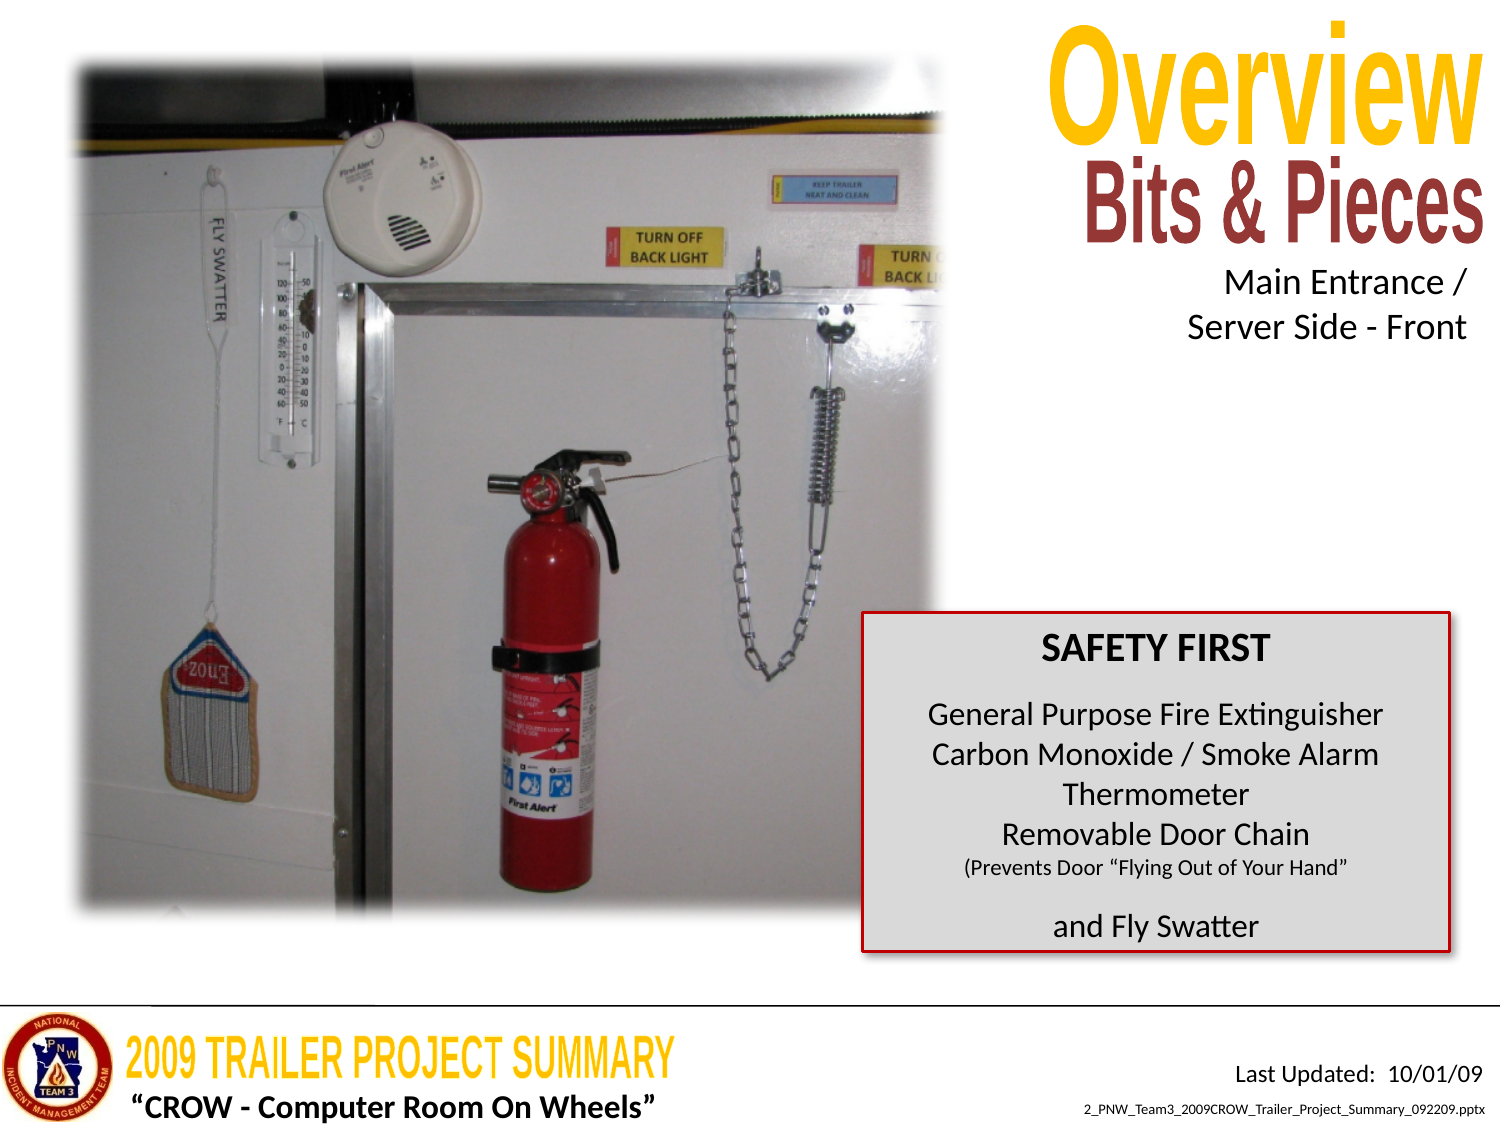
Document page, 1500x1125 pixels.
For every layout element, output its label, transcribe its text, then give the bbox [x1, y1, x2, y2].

picture [2, 1012, 113, 1122]
picture [62, 49, 951, 927]
text_box SAFETY FIRST General Purpose Fire Extinguisher Carbon Monoxide / Smoke Alarm Thermometer Removable Door Chain (Prevents Door “Flying Out of Your Hand” and Fly Swatter [862, 612, 1450, 952]
text_box Main Entrance / Server Side - Front [1125, 249, 1483, 355]
